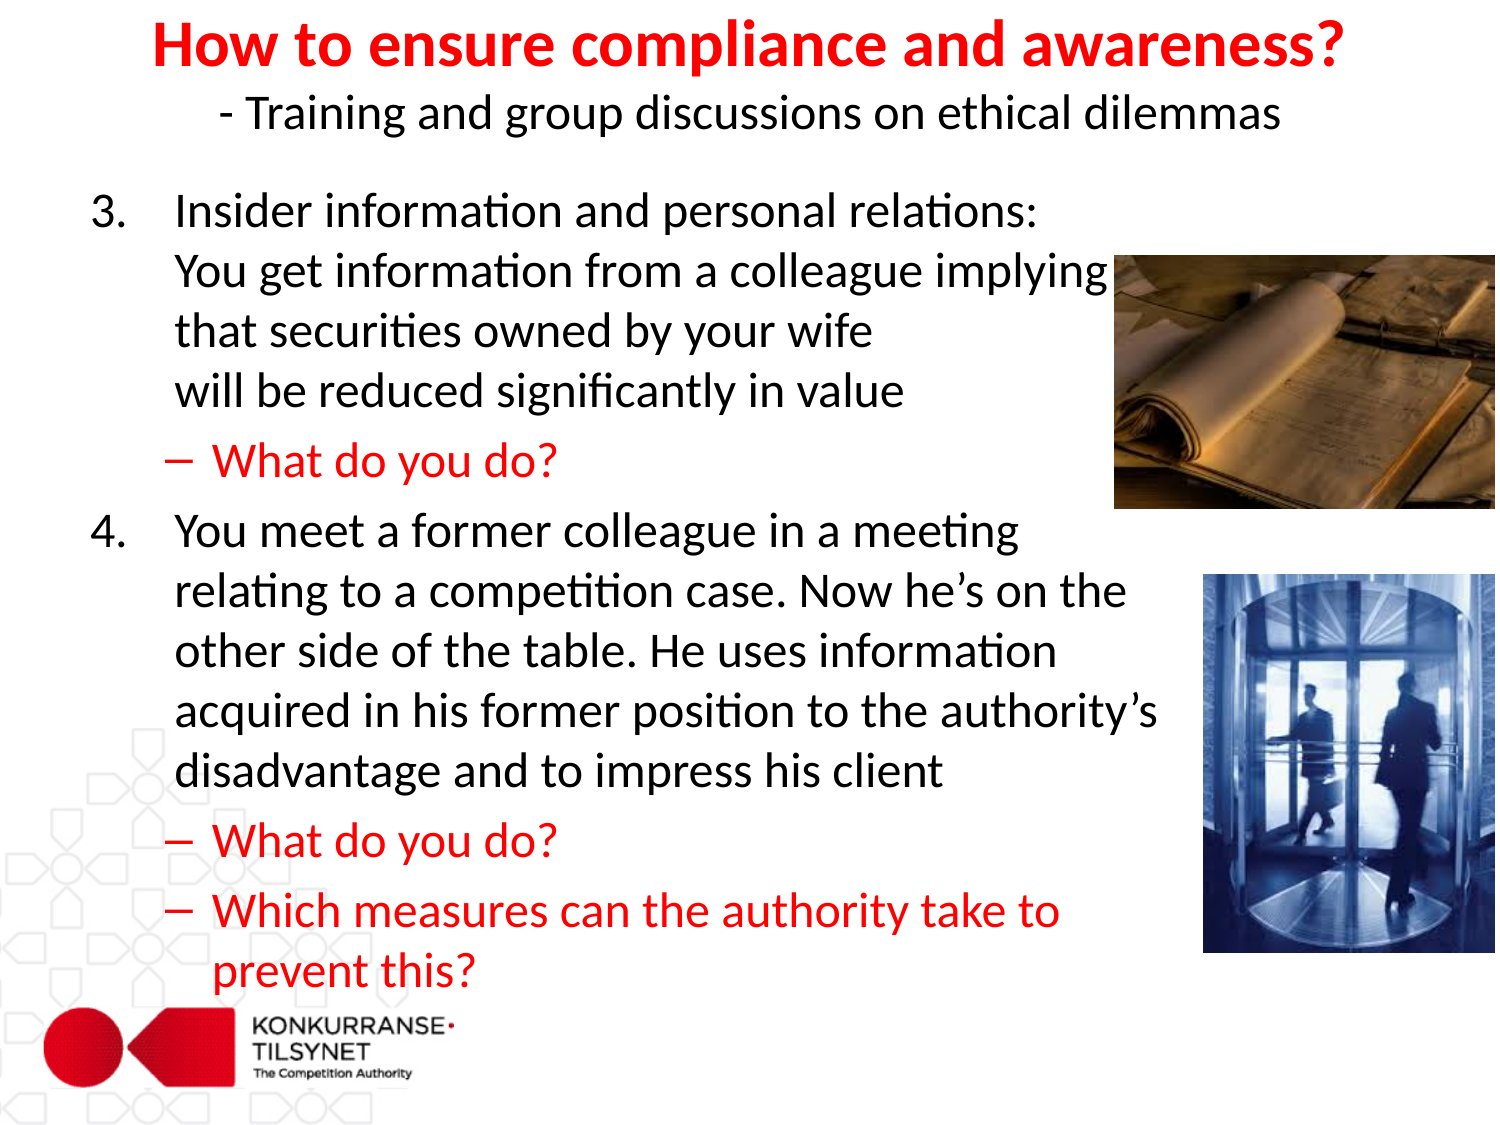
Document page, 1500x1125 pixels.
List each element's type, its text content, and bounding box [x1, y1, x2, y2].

text_box How to ensure compliance and awareness? - Training and group discussions on ethical dilemmas [74, 15, 1425, 204]
list Insider information and personal relations: You get information from a colleague implying that securities owned by your wife will be reduced significantly in value What do you do? You meet a former colleague in a meeting relating to a competition case. Now he’s on the other side of the table. He uses information acquired in his former position to the authority’s disadvantage and to impress his client What do you do? Which measures can the authority take to prevent this? [75, 204, 1199, 913]
picture [1203, 574, 1496, 953]
picture [1113, 255, 1496, 509]
picture [0, 727, 454, 1125]
